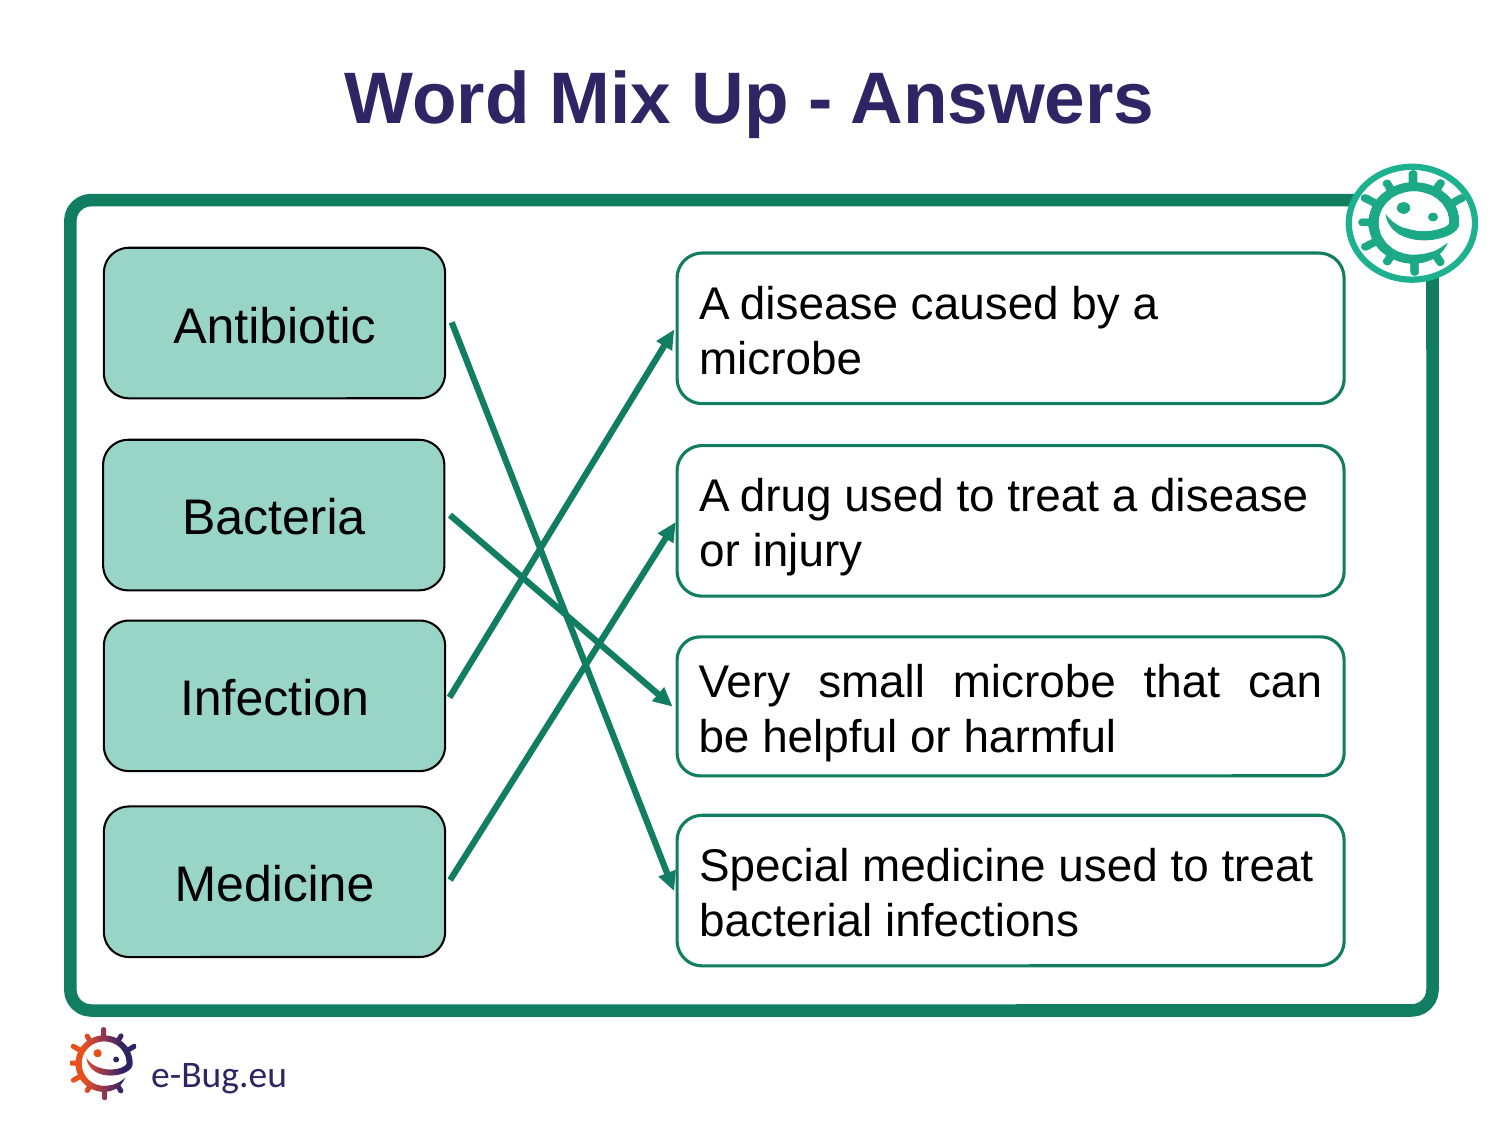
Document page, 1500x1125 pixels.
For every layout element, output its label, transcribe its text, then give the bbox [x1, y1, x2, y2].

footer e-Bug.eu [136, 1042, 643, 1103]
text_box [451, 881, 674, 891]
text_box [450, 522, 676, 881]
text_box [449, 329, 674, 698]
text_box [70, 166, 1475, 1011]
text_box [451, 322, 674, 329]
text_box Word Mix Up - Answers [103, 22, 1397, 166]
picture [69, 1027, 137, 1103]
